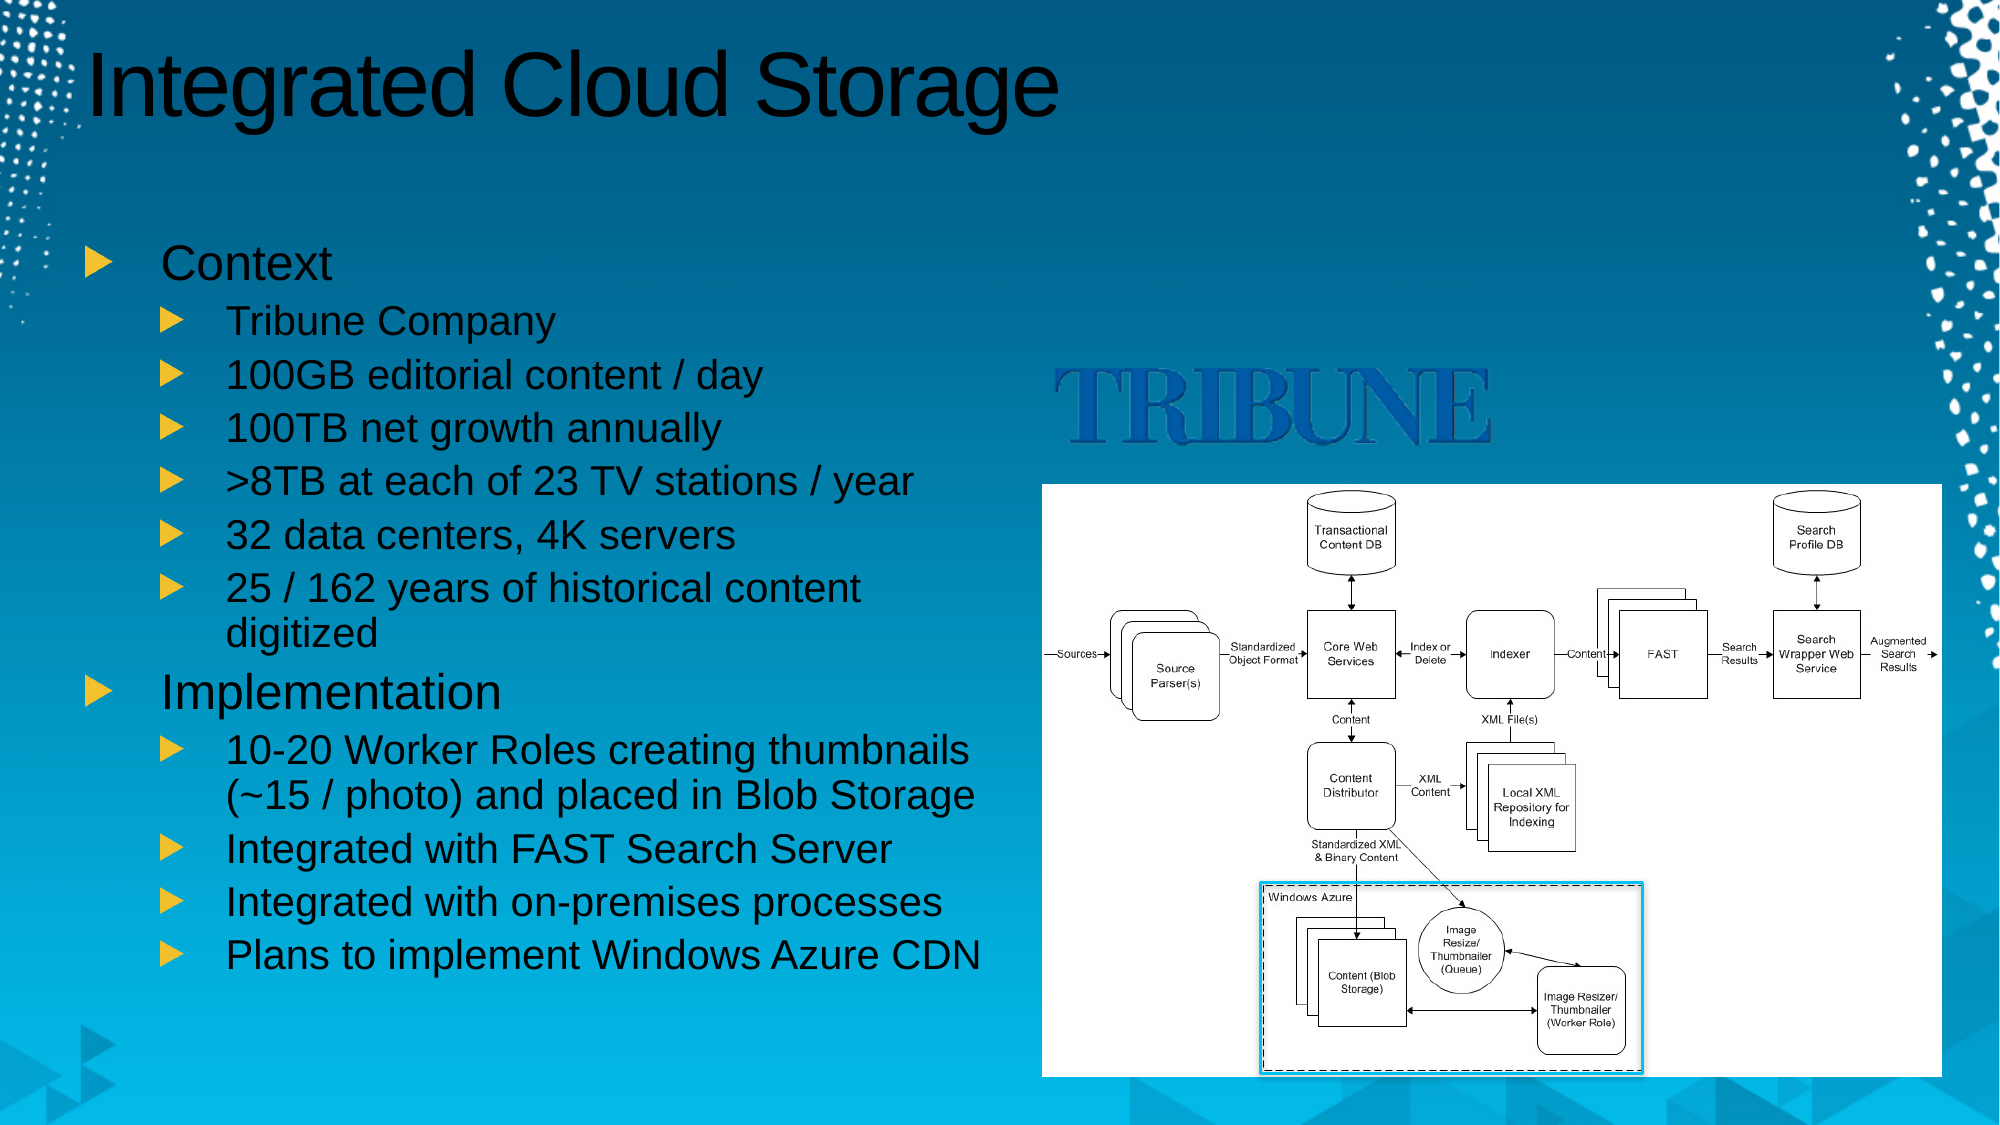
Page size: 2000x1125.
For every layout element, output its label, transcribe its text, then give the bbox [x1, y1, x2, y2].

picture [1991, 604, 2000, 621]
picture [11, 70, 17, 78]
picture [561, 948, 565, 968]
picture [1975, 260, 1987, 271]
picture [58, 33, 65, 41]
picture [1935, 340, 1945, 349]
picture [161, 308, 182, 331]
picture [1985, 628, 1994, 637]
picture [1975, 542, 1987, 558]
picture [1963, 382, 1970, 392]
picture [1965, 464, 1979, 475]
picture [1930, 155, 1938, 167]
picture [1956, 251, 1966, 256]
picture [56, 48, 63, 55]
picture [1945, 271, 1954, 277]
picture [1932, 107, 1940, 114]
picture [1980, 445, 1988, 454]
picture [1056, 369, 1290, 443]
picture [1936, 240, 1946, 245]
picture [1950, 398, 1960, 414]
picture [1988, 476, 1997, 485]
picture [246, 943, 250, 953]
picture [1950, 351, 1962, 361]
picture [1936, 3, 1948, 14]
picture [1984, 342, 1993, 352]
picture [1952, 118, 1963, 128]
picture [24, 73, 32, 78]
picture [956, 942, 960, 968]
picture [1941, 320, 1953, 331]
picture [1931, 287, 1944, 302]
picture [1967, 514, 1977, 527]
picture [1971, 412, 1979, 424]
picture [1941, 85, 1954, 96]
picture [1960, 148, 1973, 158]
list Context Tribune Company 100GB editorial content / day 100TB net growth annually >8TB at each of 23 TV stations / year 32 data centers, 4K servers 25 / 162 years of historical content digitized Implementation 10-20 Worker Roles creating thumbnails (~15 / photo) and placed in Blob Storage Integrated with FAST Search Server Integrated with on-premises processes Plans to implement Windows Azure CDN [85, 237, 1000, 914]
picture [1992, 656, 2000, 669]
picture [1263, 885, 1640, 1071]
picture [1982, 393, 1990, 403]
picture [1994, 373, 2000, 383]
picture [1963, 334, 1973, 339]
picture [1945, 31, 1957, 47]
picture [1958, 201, 1968, 206]
picture [31, 15, 39, 23]
picture [27, 57, 34, 66]
picture [44, 31, 52, 39]
picture [38, 74, 45, 80]
picture [46, 17, 54, 24]
picture [1984, 525, 1996, 536]
picture [1967, 231, 1976, 239]
picture [33, 0, 42, 8]
picture [1955, 301, 1965, 308]
picture [1947, 221, 1957, 225]
picture [1981, 575, 1996, 590]
picture [13, 41, 21, 48]
picture [1943, 370, 1953, 383]
picture [28, 43, 35, 53]
picture [1983, 291, 1995, 299]
picture [1941, 135, 1949, 147]
title Integrated Cloud Storage [85, 37, 1914, 138]
picture [1956, 429, 1970, 446]
picture [1992, 556, 2000, 571]
picture [1973, 362, 1981, 372]
picture [1287, 369, 1491, 443]
picture [1950, 0, 2000, 253]
picture [2, 25, 8, 33]
picture [35, 88, 42, 95]
picture [1960, 484, 1968, 491]
picture [44, 45, 49, 53]
picture [161, 835, 181, 859]
picture [1927, 257, 1935, 271]
picture [86, 676, 111, 705]
picture [34, 102, 42, 111]
picture [161, 415, 182, 438]
picture [1939, 190, 1948, 195]
picture [1994, 323, 2000, 330]
picture [1970, 176, 1982, 188]
picture [1043, 485, 1941, 1076]
picture [86, 247, 111, 276]
picture [11, 55, 18, 63]
picture [33, 117, 40, 124]
picture [30, 28, 38, 37]
picture [17, 27, 23, 34]
picture [1462, 388, 1473, 420]
picture [48, 2, 56, 9]
picture [1908, 145, 1918, 157]
picture [19, 0, 29, 6]
picture [1975, 311, 1983, 319]
picture [161, 942, 182, 965]
picture [1966, 281, 1974, 291]
picture [161, 361, 181, 385]
picture [926, 942, 937, 968]
picture [230, 942, 241, 968]
picture [1928, 209, 1935, 216]
picture [1975, 493, 1987, 507]
picture [161, 737, 182, 760]
picture [161, 889, 182, 912]
picture [1919, 226, 1928, 238]
picture [1950, 168, 1959, 178]
picture [502, 948, 506, 968]
picture [161, 575, 182, 598]
picture [1991, 426, 2000, 433]
picture [17, 129, 23, 136]
picture [161, 521, 181, 545]
picture [1994, 268, 2000, 283]
picture [161, 468, 182, 491]
picture [1916, 177, 1928, 186]
